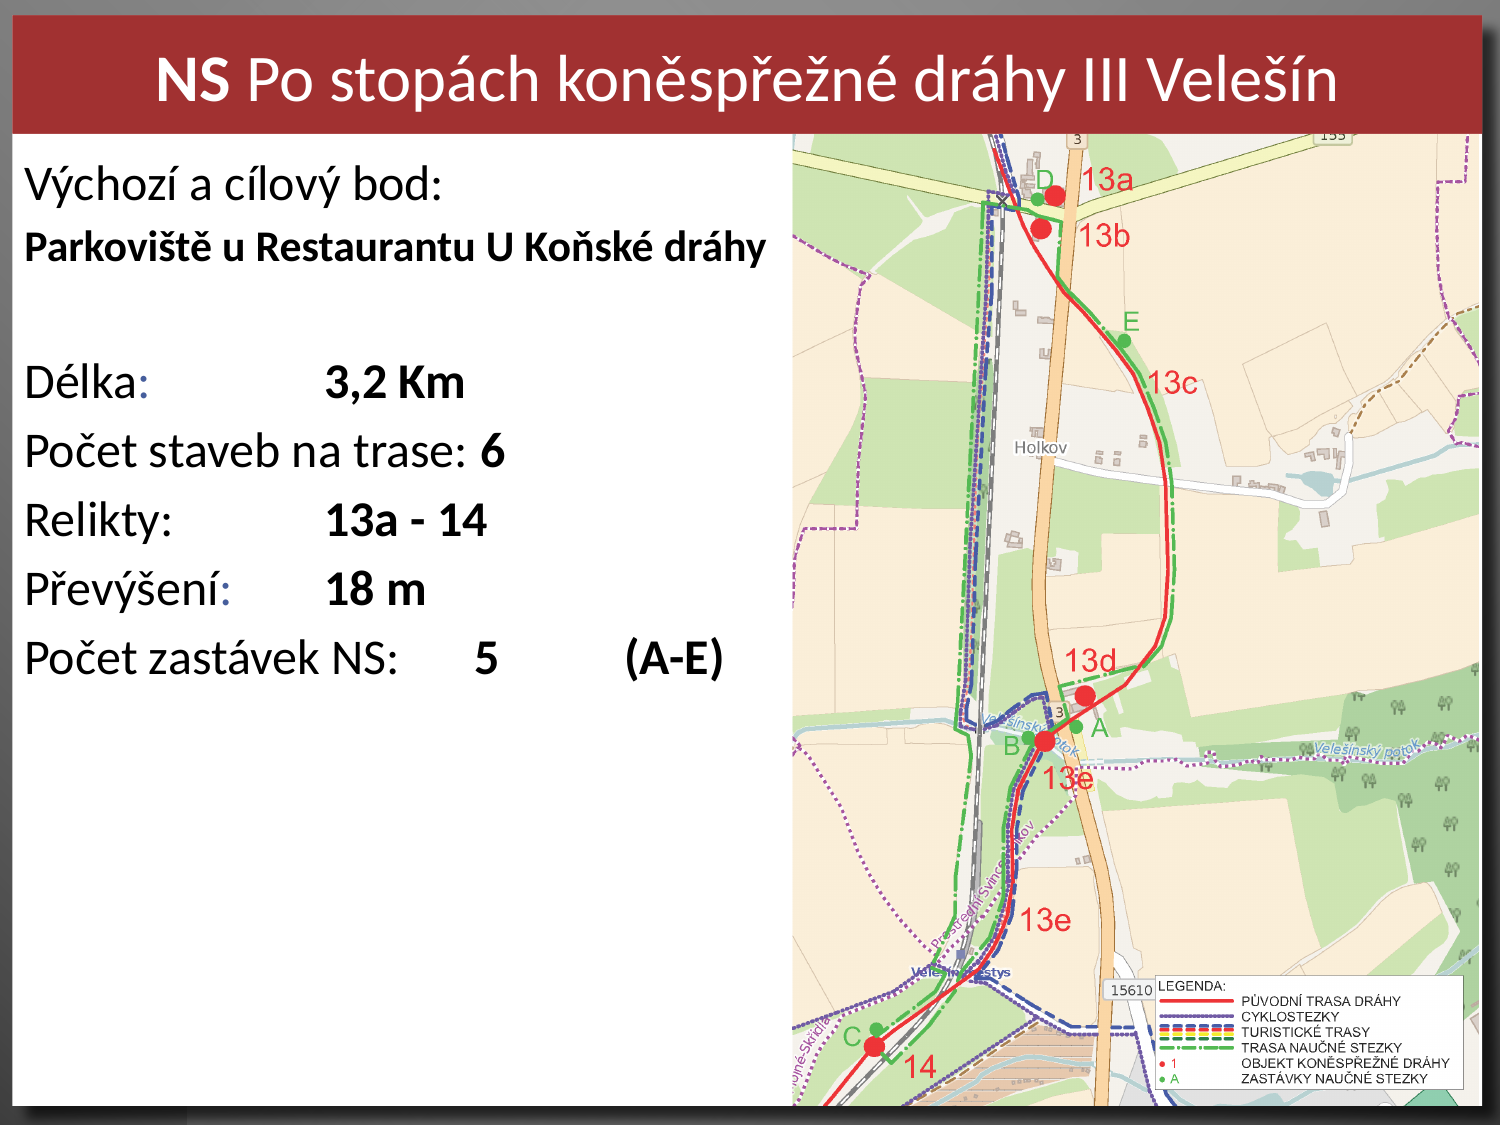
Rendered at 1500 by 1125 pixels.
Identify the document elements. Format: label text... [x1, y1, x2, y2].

text_box [12, 132, 1483, 1108]
text_box Výchozí a cílový bod: Parkoviště u Restaurantu U Koňské dráhy Délka: 3,2 Km Počet staveb na trase: 6 Relikty: 13a - 14 Převýšení: 18 m Počet zastávek NS: 5 (A-E) [9, 133, 1479, 1109]
picture [792, 134, 1480, 1107]
text_box NS Po stopách koněspřežné dráhy III Velešín [12, 15, 1483, 130]
